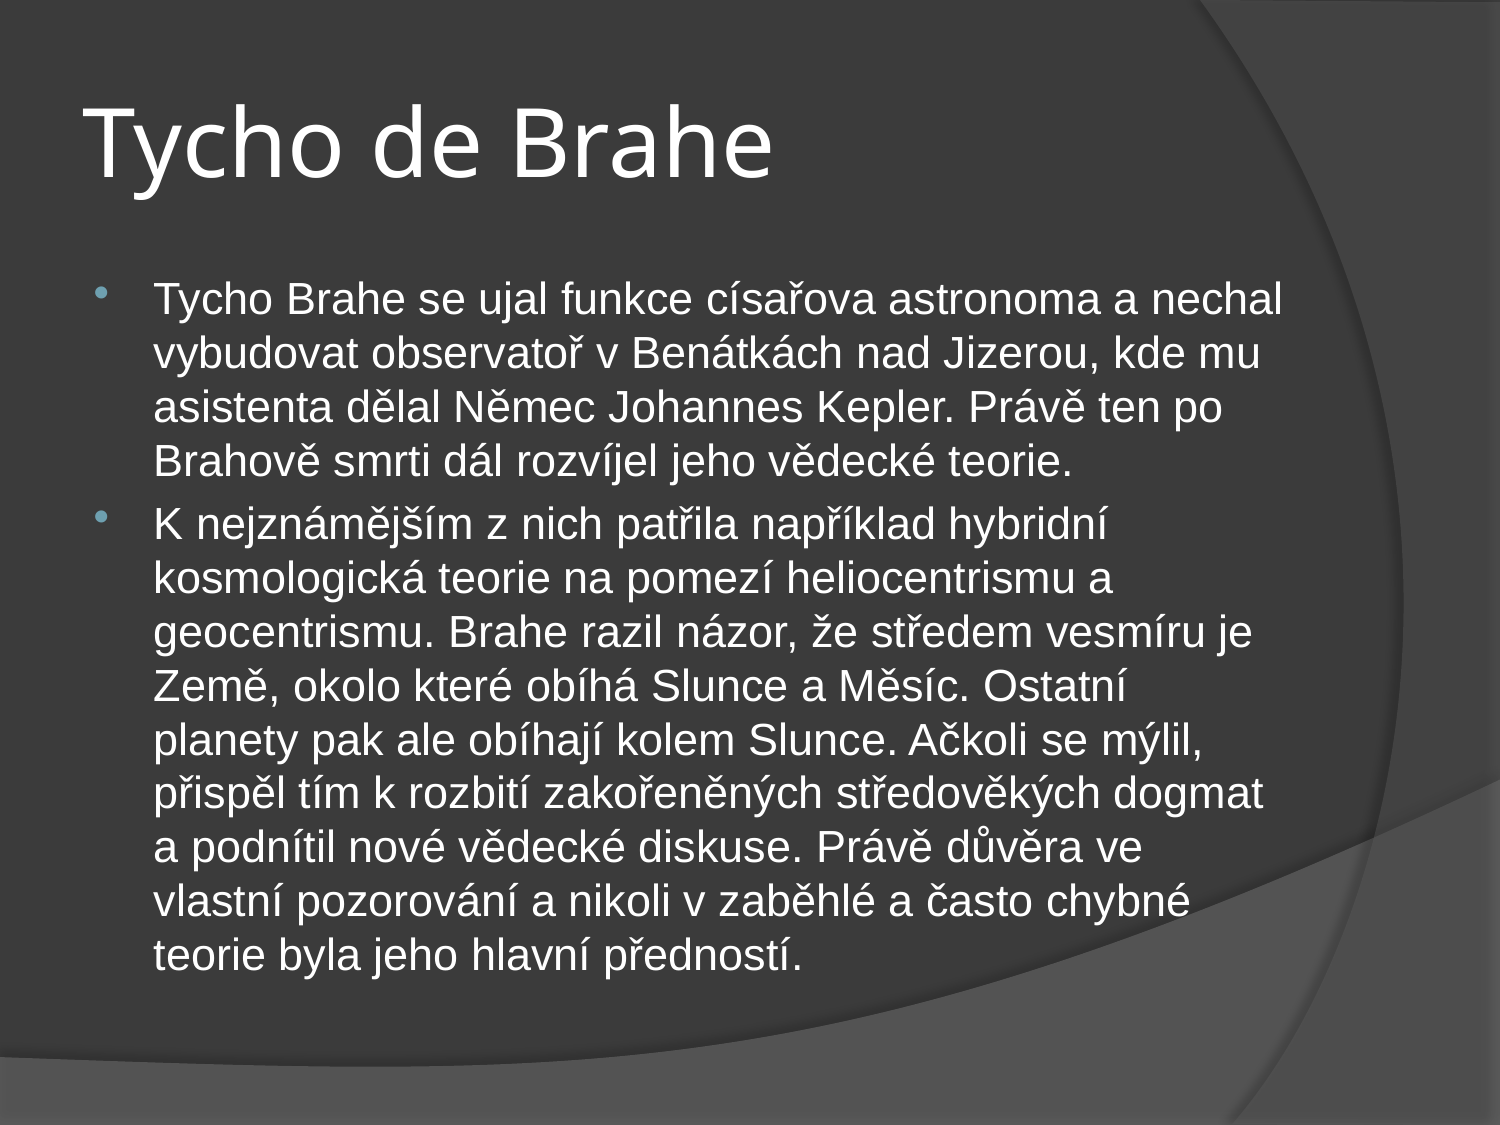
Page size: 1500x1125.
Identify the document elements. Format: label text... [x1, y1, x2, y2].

list Tycho Brahe se ujal funkce císařova astronoma a nechal vybudovat observatoř v Benátkách nad Jizerou, kde mu asistenta dělal Němec Johannes Kepler. Právě ten po Brahově smrti dál rozvíjel jeho vědecké teorie. K nejznámějším z nich patřila například hybridní kosmologická teorie na pomezí heliocentrismu a geocentrismu. Brahe razil názor, že středem vesmíru je Země, okolo které obíhá Slunce a Měsíc. Ostatní planety pak ale obíhají kolem Slunce. Ačkoli se mýlil, přispěl tím k rozbití zakořeněných středověkých dogmat a podnítil nové vědecké diskuse. Právě důvěra ve vlastní pozorování a nikoli v zaběhlé a často chybné teorie byla jeho hlavní předností. [75, 262, 1300, 1005]
title Tycho de Brahe [75, 45, 1300, 233]
